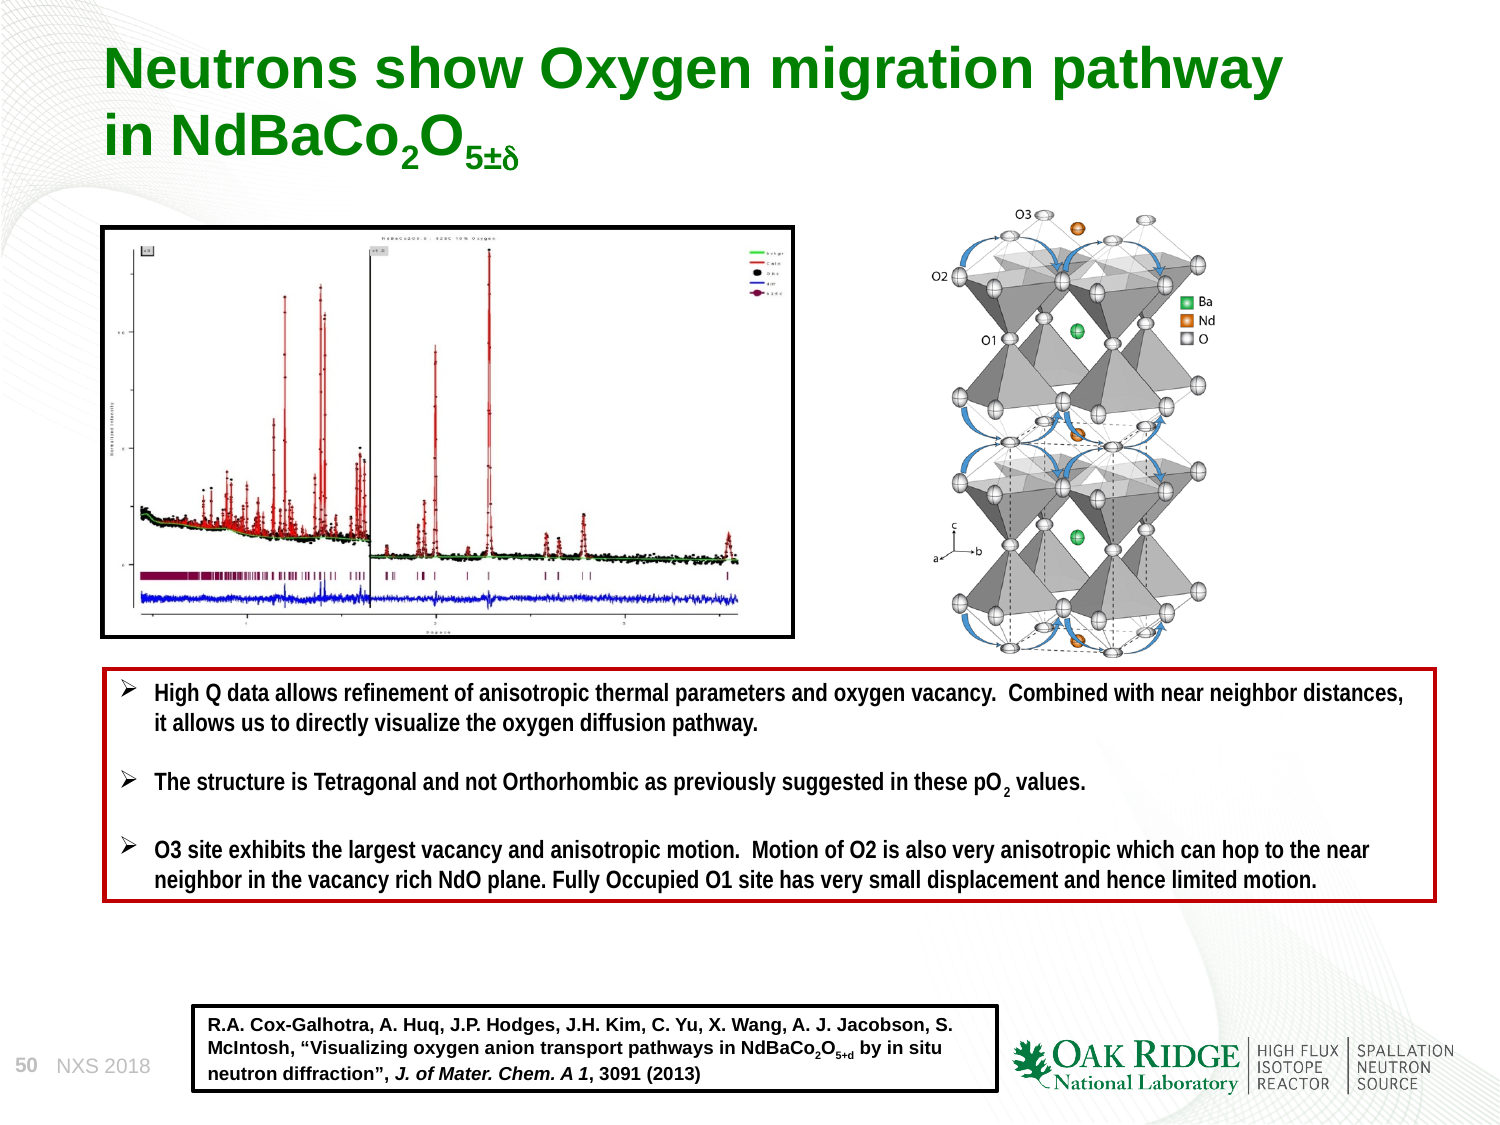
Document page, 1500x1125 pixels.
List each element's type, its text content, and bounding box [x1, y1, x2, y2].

text_box High Q data allows refinement of anisotropic thermal parameters and oxygen vacancy. Combined with near neighbor distances, it allows us to directly visualize the oxygen diffusion pathway. The structure is Tetragonal and not Orthorhombic as previously suggested in these pO2 values. O3 site exhibits the largest vacancy and anisotropic motion. Motion of O2 is also very anisotropic which can hop to the near neighbor in the vacancy rich NdO plane. Fully Occupied O1 site has very small displacement and hence limited motion. [104, 668, 1436, 902]
text_box R.A. Cox-Galhotra, A. Huq, J.P. Hodges, J.H. Kim, C. Yu, X. Wang, A. J. Jacobson, S. McIntosh, “Visualizing oxygen anion transport pathways in NdBaCo2O5+d by in situ neutron diffraction”, J. of Mater. Chem. A 1, 3091 (2013) [192, 1005, 998, 1092]
picture [833, 206, 1500, 1125]
picture [104, 229, 792, 636]
title Neutrons show Oxygen migration pathway in NdBaCo2O5±d [87, 33, 1356, 230]
